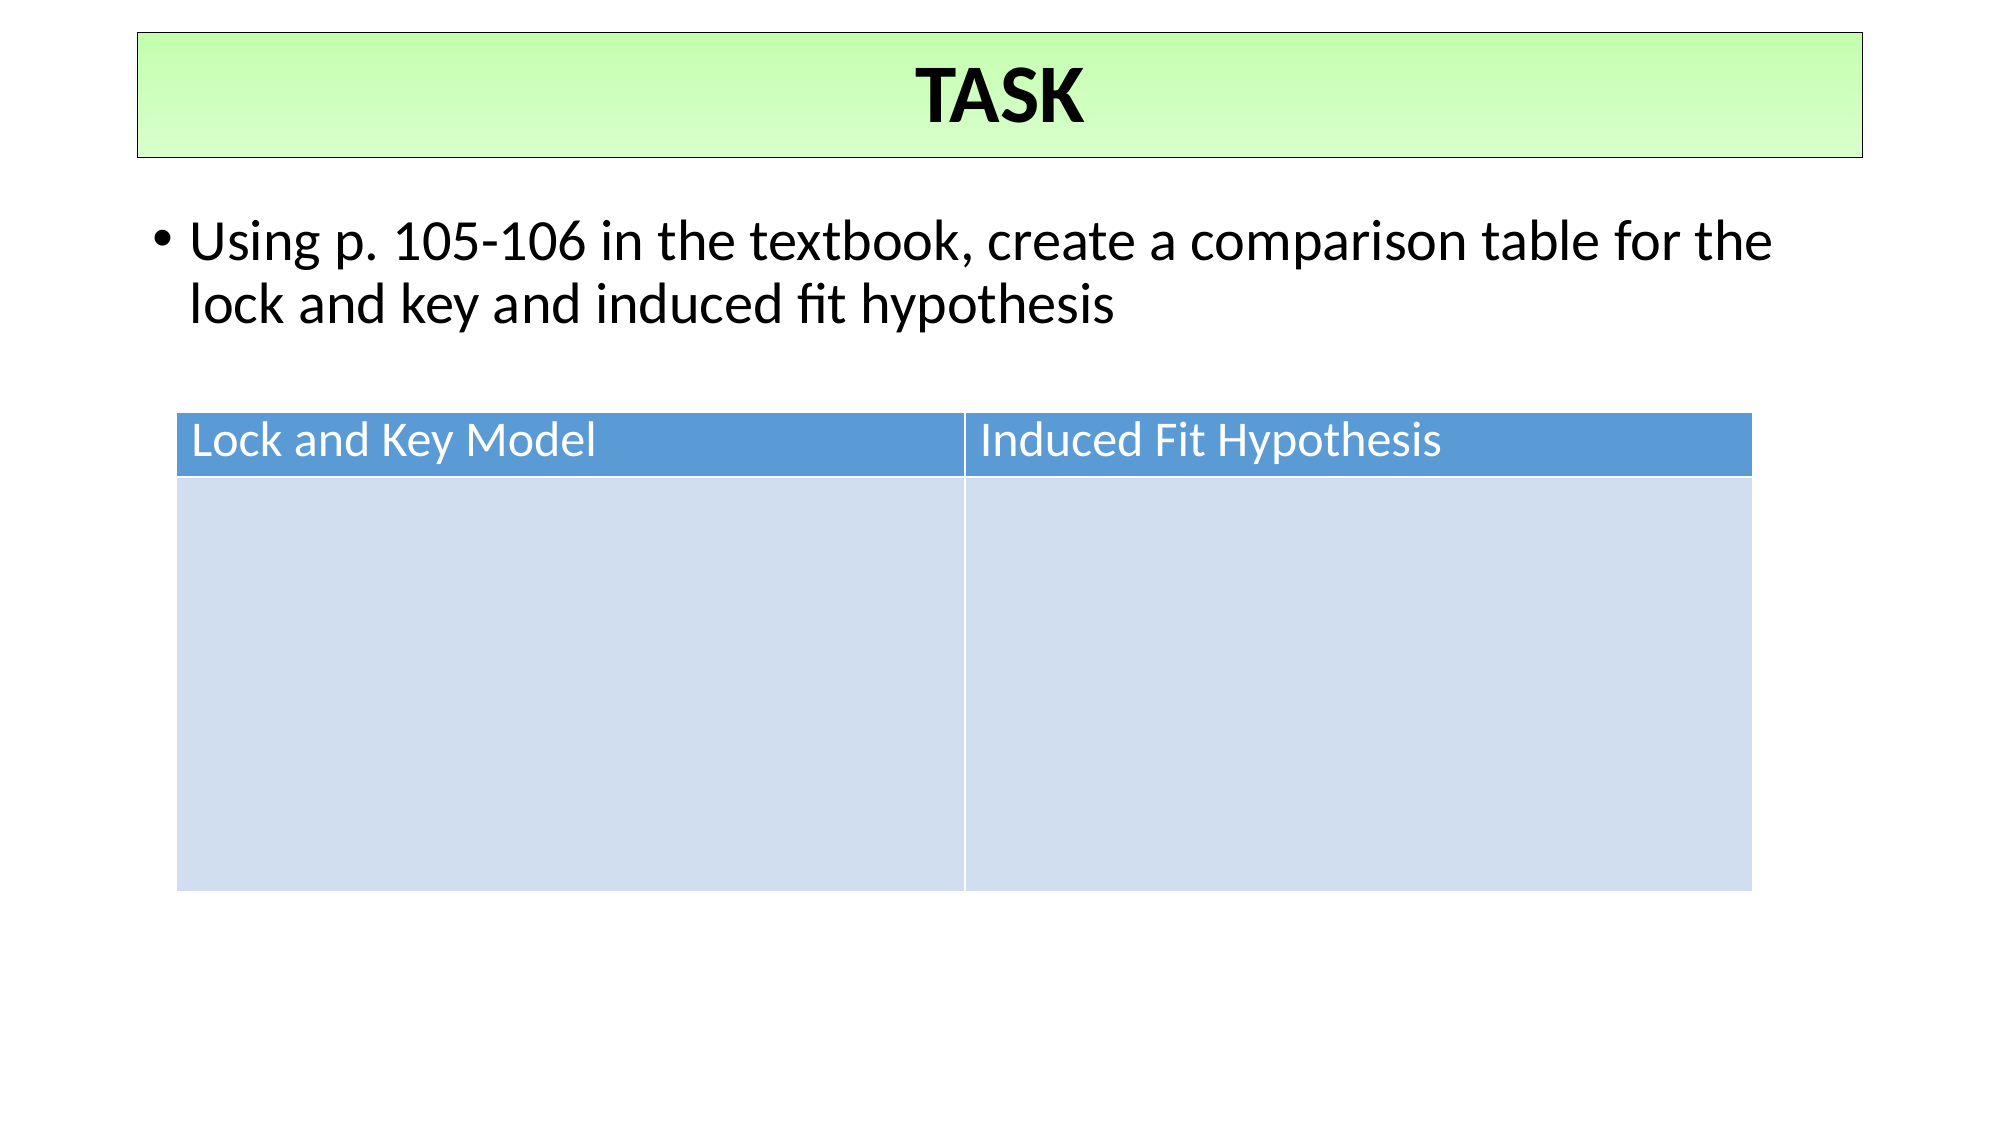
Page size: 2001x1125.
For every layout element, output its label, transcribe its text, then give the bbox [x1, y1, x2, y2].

list Using p. 105-106 in the textbook, create a comparison table for the lock and key and induced fit hypothesis [137, 202, 1863, 1014]
table_cell [177, 478, 964, 891]
table_header Induced Fit Hypothesis [966, 413, 1752, 476]
text_box TASK [137, 32, 1863, 158]
table_cell [966, 478, 1752, 891]
table_header Lock and Key Model [177, 413, 964, 476]
